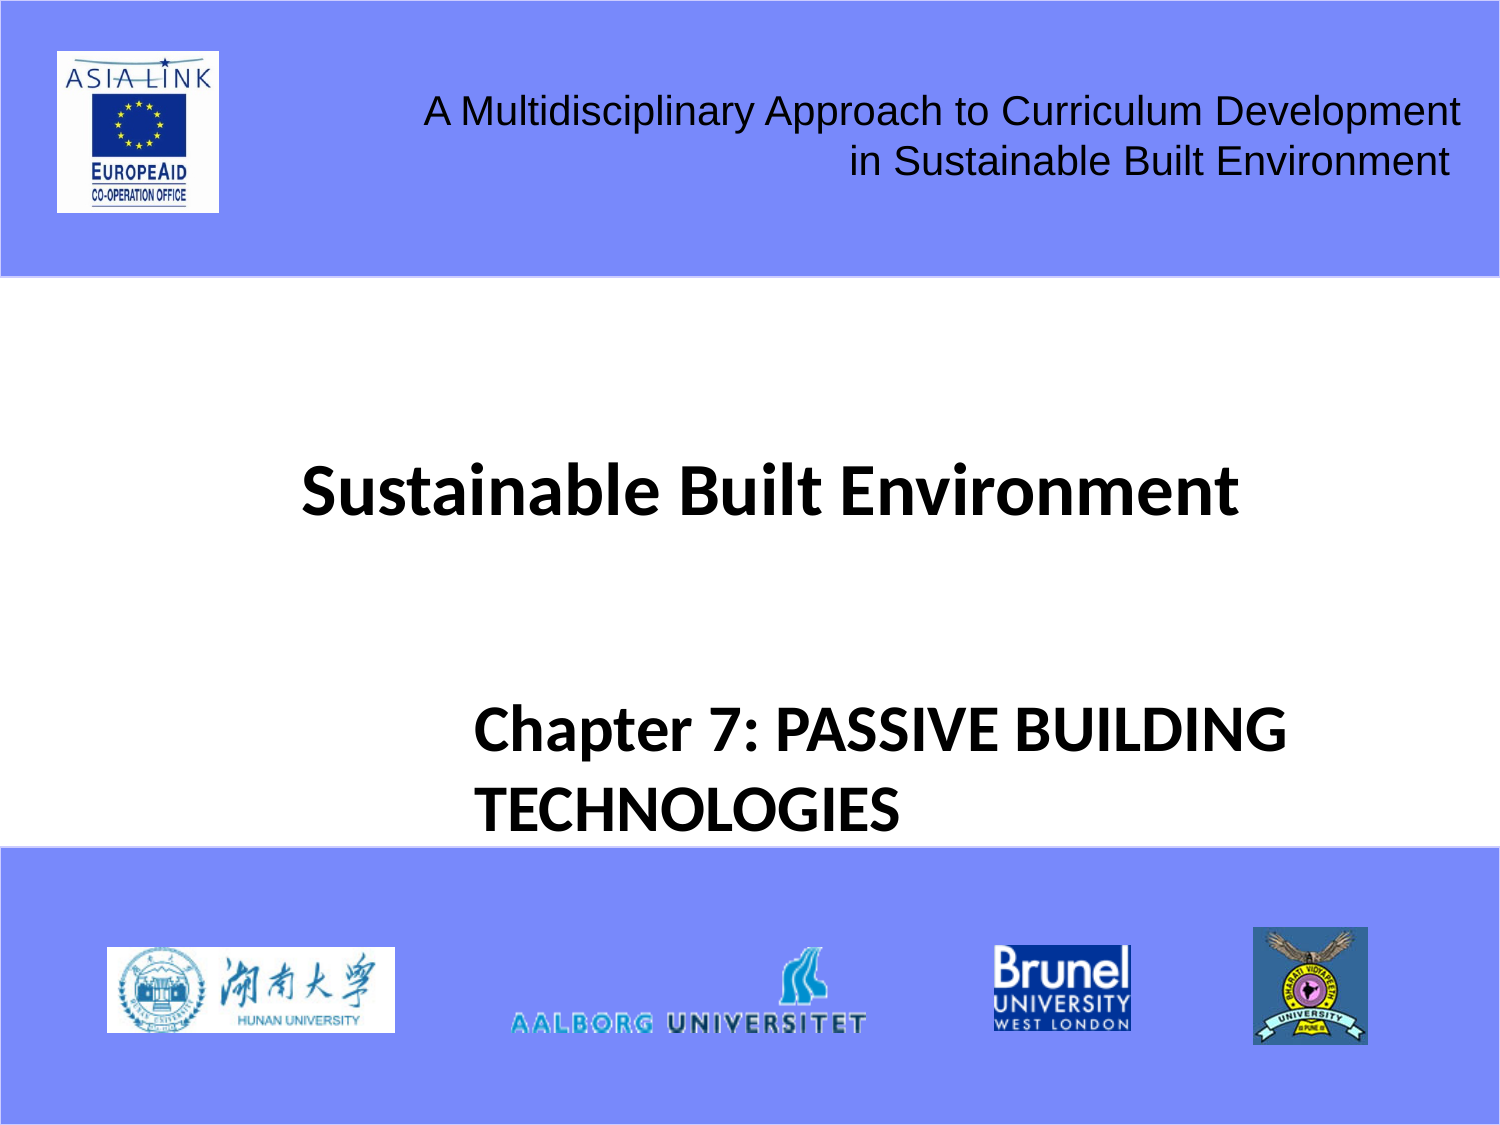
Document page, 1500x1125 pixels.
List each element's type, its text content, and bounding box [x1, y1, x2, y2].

picture [57, 51, 219, 213]
picture [994, 945, 1131, 1031]
title Sustainable Built Environment [95, 433, 1447, 524]
picture [107, 947, 395, 1033]
picture [1253, 927, 1368, 1045]
picture [511, 947, 866, 1033]
subtitle Chapter 7: PASSIVE BUILDING TECHNOLOGIES [459, 676, 1456, 755]
